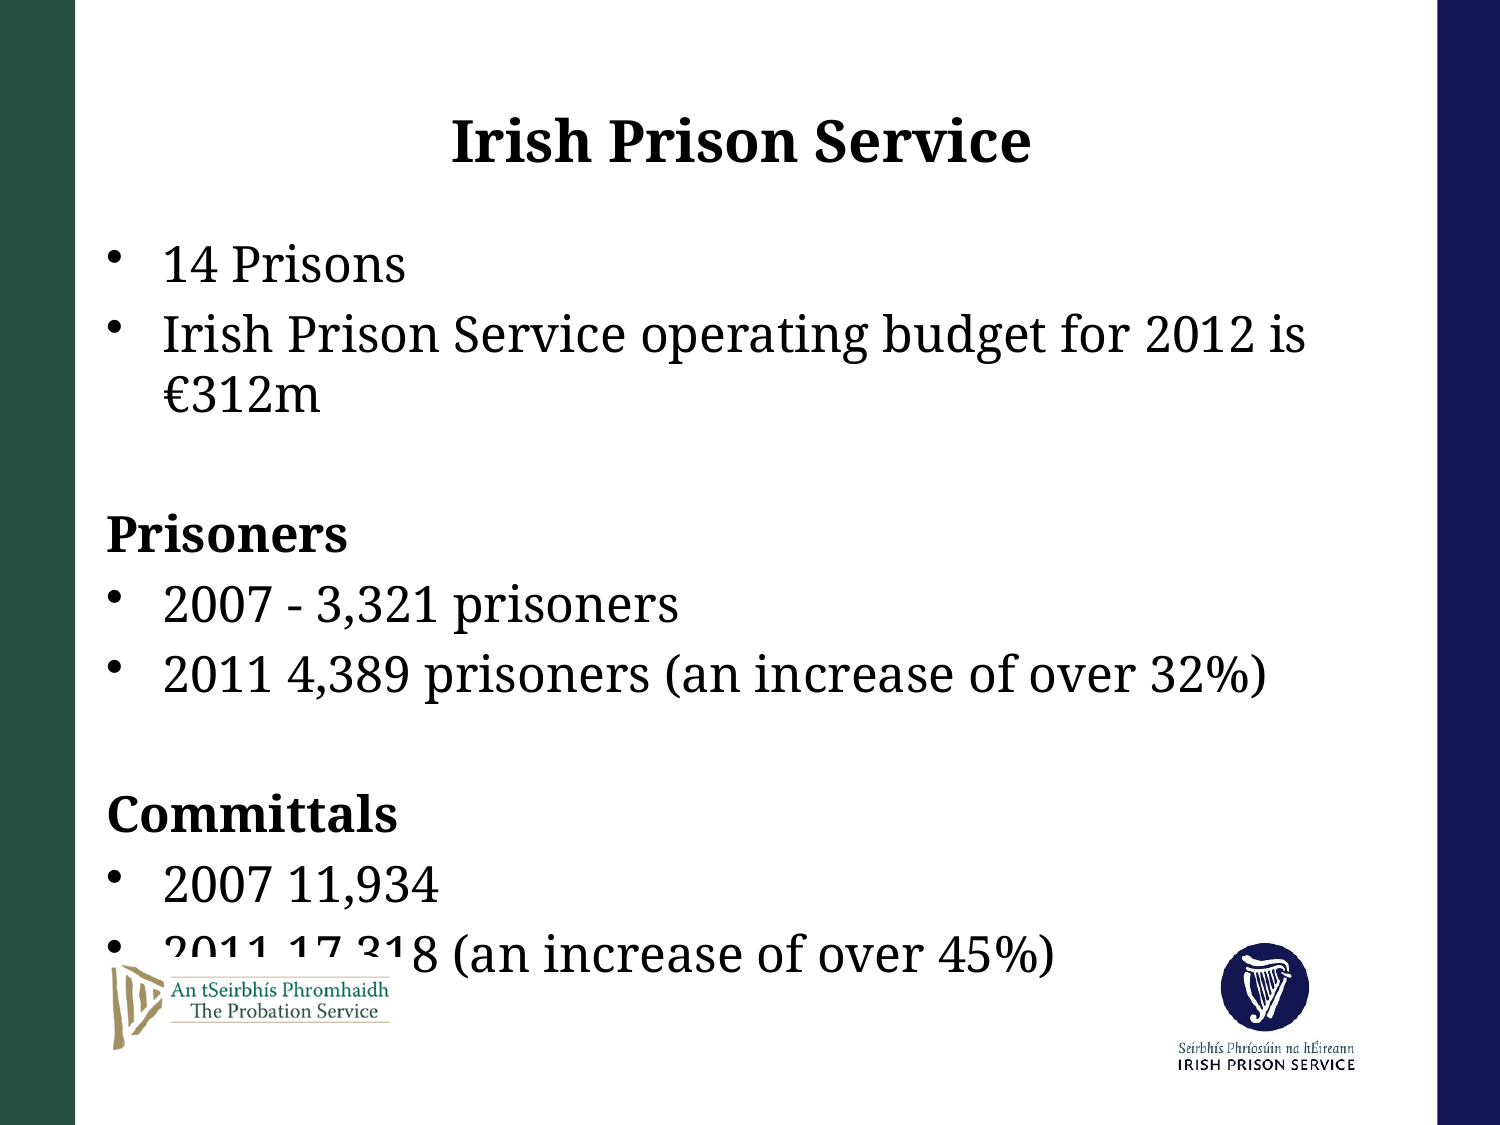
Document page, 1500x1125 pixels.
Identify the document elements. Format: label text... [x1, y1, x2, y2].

picture [1140, 936, 1399, 1076]
title Irish Prison Service [77, 45, 1425, 233]
picture [99, 957, 415, 1055]
text_box [1435, 0, 1500, 1125]
list 14 Prisons Irish Prison Service operating budget for 2012 is €312m Prisoners 2007 - 3,321 prisoners 2011 4,389 prisoners (an increase of over 32%) Committals 2007 11,934 2011 17,318 (an increase of over 45%) [91, 224, 1435, 900]
text_box [0, 0, 77, 1125]
